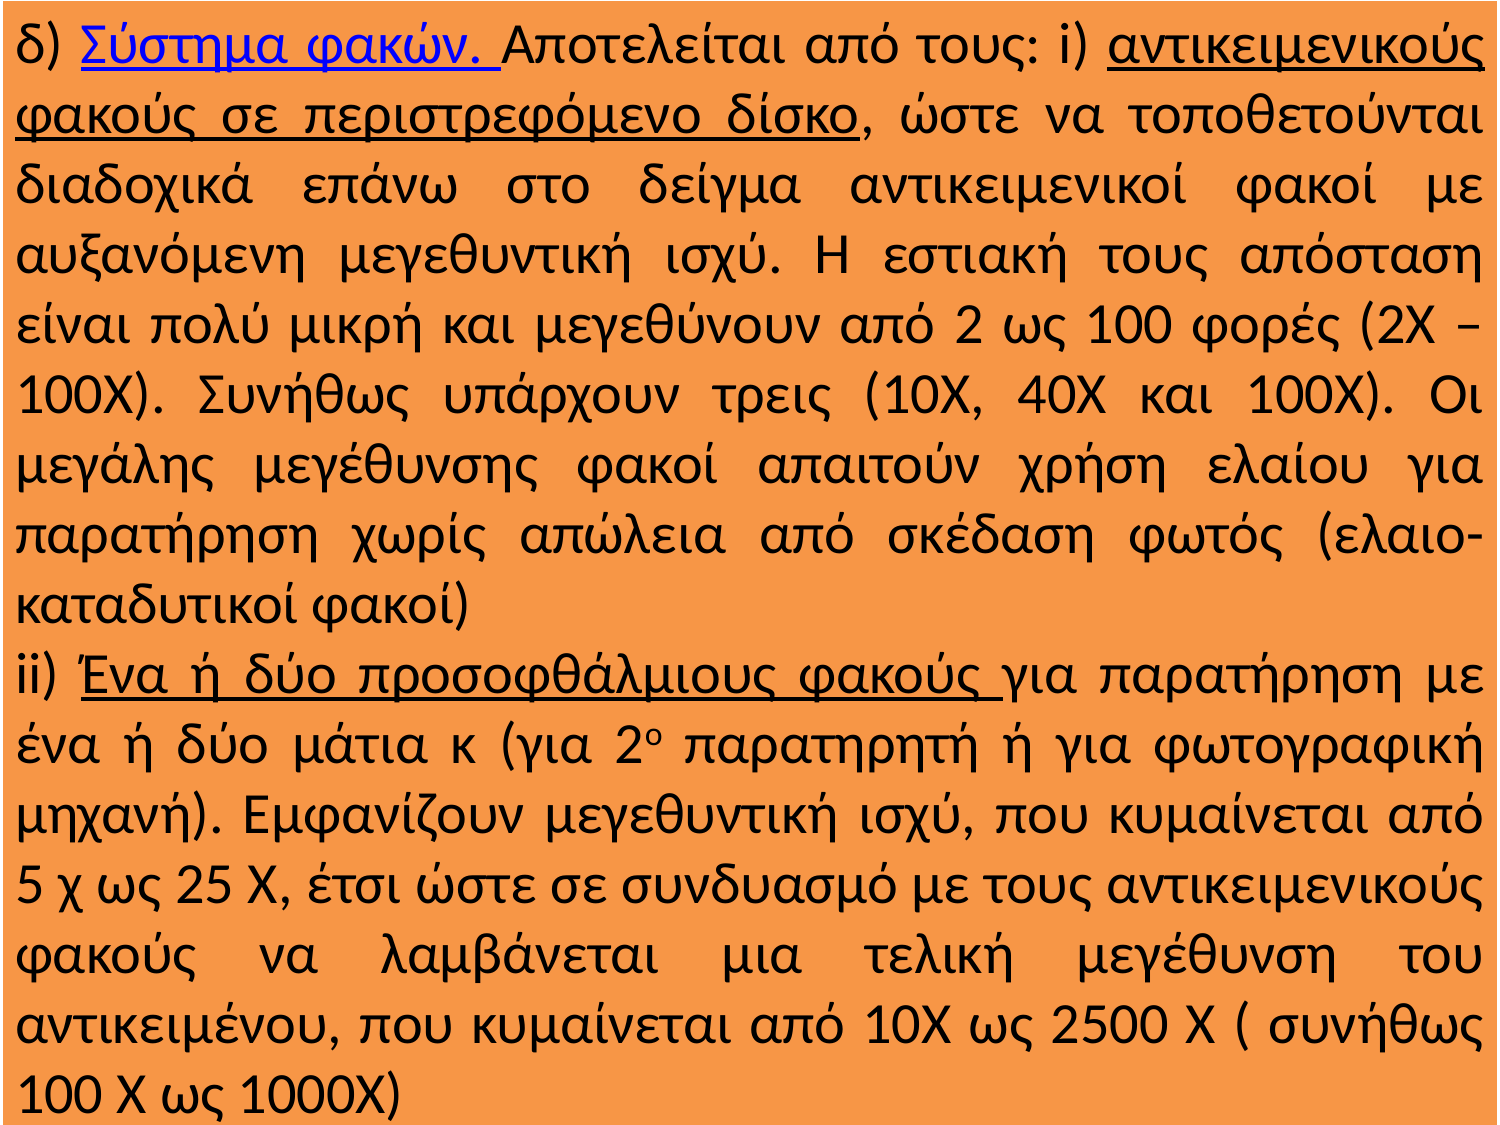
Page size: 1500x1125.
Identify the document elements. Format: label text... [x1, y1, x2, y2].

text_box δ) Σύστημα φακών. Αποτελείται από τους: i) αντικειμενικούς φακούς σε περιστρεφόμενο δίσκο, ώστε να τοποθετούνται διαδοχικά επάνω στο δείγμα αντικειμενικοί φακοί με αυξανόμενη μεγεθυντική ισχύ. Η εστιακή τους απόσταση είναι πολύ μικρή και μεγεθύνουν από 2 ως 100 φορές (2Χ – 100Χ). Συνήθως υπάρχουν τρεις (10Χ, 40Χ και 100Χ). Οι μεγάλης μεγέθυνσης φακοί απαιτούν χρήση ελαίου για παρατήρηση χωρίς απώλεια από σκέδαση φωτός (ελαιο-καταδυτικοί φακοί) ii) Ένα ή δύο προσοφθάλμιους φακούς για παρατήρηση με ένα ή δύο μάτια κ (για 2ο παρατηρητή ή για φωτογραφική μηχανή). Εμφανίζουν μεγεθυντική ισχύ, που κυμαίνεται από 5 χ ως 25 Χ, έτσι ώστε σε συνδυασμό με τους αντικειμενικούς φακούς να λαμβάνεται μια τελική μεγέθυνση του αντικειμένου, που κυμαίνεται από 10Χ ως 2500 Χ ( συνήθως 100 Χ ως 1000Χ) [0, 0, 1500, 1125]
